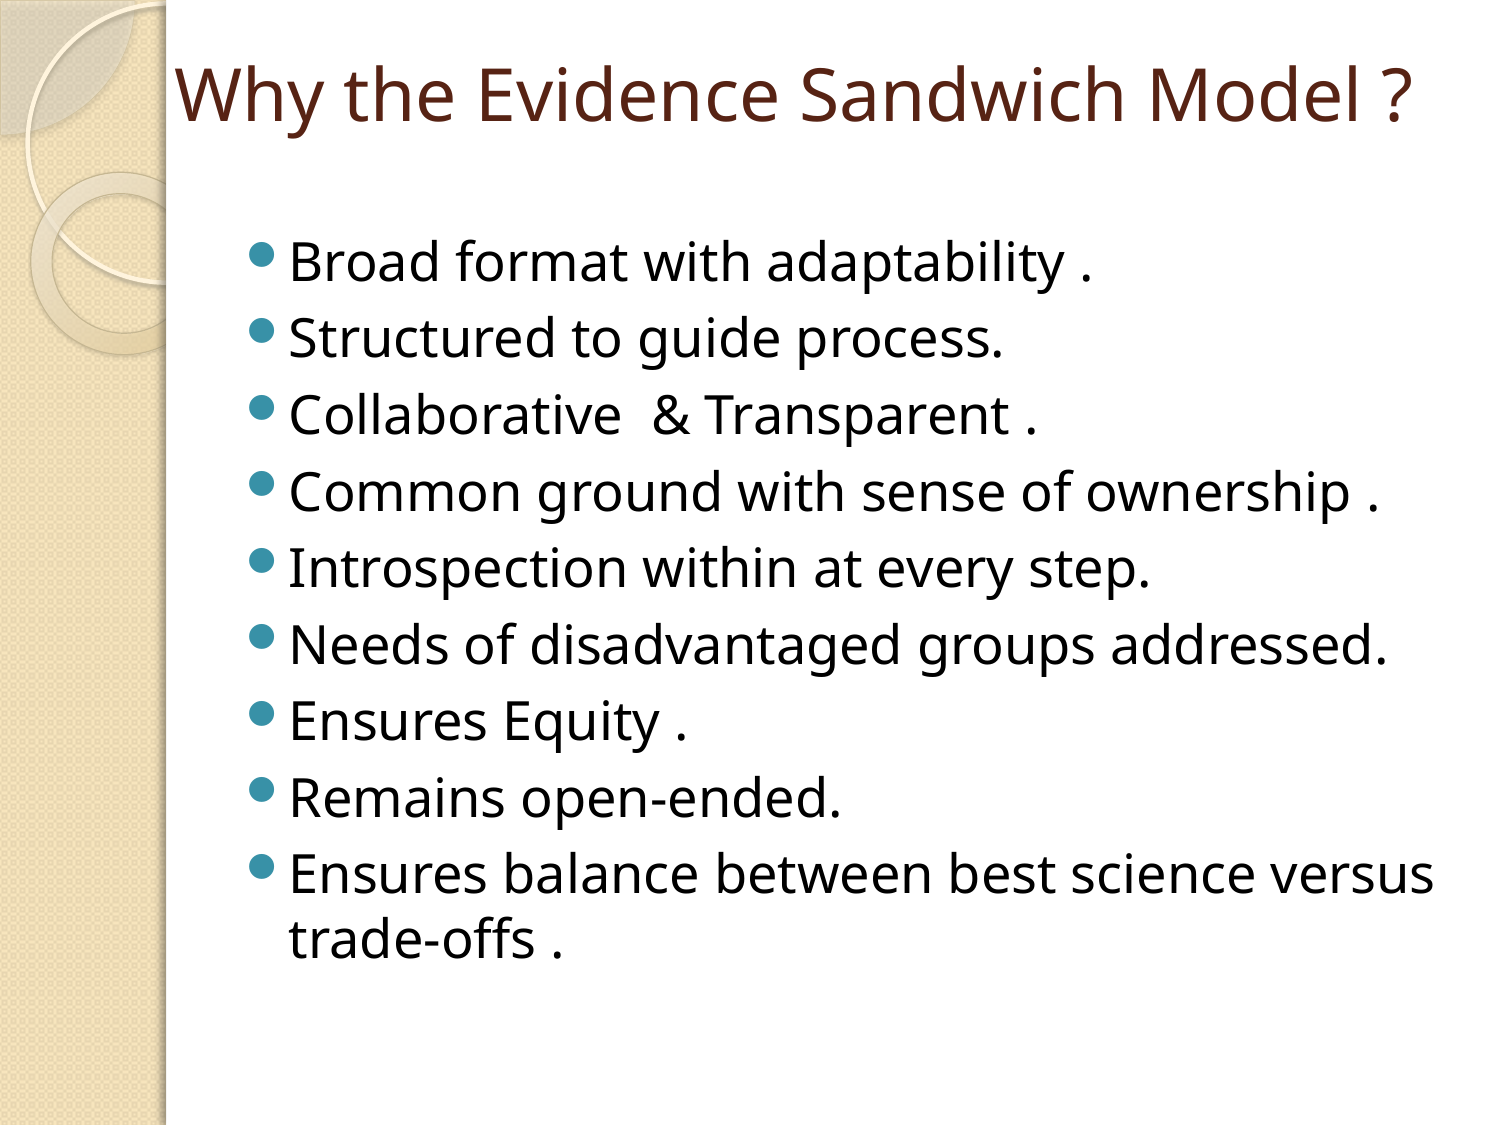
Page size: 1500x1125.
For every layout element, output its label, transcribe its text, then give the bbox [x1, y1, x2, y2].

list Broad format with adaptability . Structured to guide process. Collaborative & Transparent . Common ground with sense of ownership . Introspection within at every step. Needs of disadvantaged groups addressed. Ensures Equity . Remains open-ended. Ensures balance between best science versus trade-offs . [218, 219, 1459, 988]
title Why the Evidence Sandwich Model ? [159, 0, 1466, 185]
